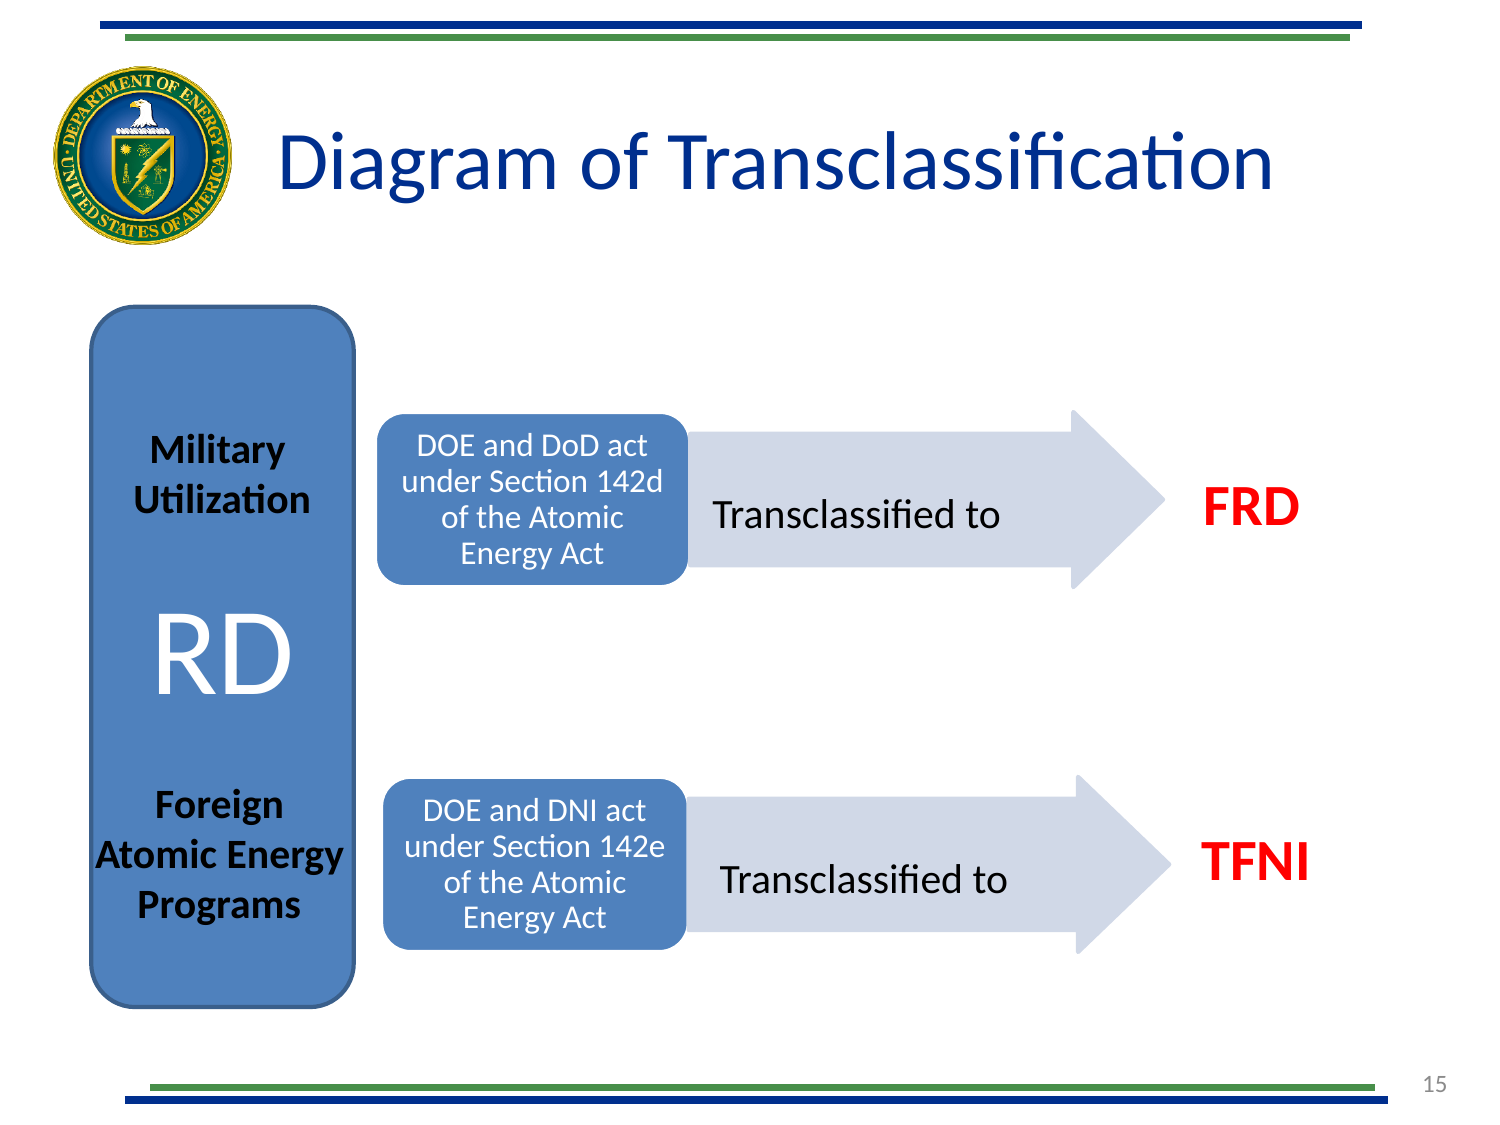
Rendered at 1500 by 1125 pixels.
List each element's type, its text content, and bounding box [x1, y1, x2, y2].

picture [53, 66, 232, 245]
text_box FRD [1189, 459, 1335, 545]
text_box Foreign Atomic Energy Programs [65, 769, 374, 935]
text_box [89, 304, 356, 769]
slide_number 15 [1112, 1052, 1463, 1113]
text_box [374, 411, 1164, 588]
text_box Military Utilization [118, 414, 327, 530]
text_box TFNI [1186, 814, 1335, 900]
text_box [380, 776, 1170, 953]
text_box RD [127, 567, 318, 721]
text_box [89, 935, 356, 1010]
title Diagram of Transclassification [262, 62, 1413, 250]
